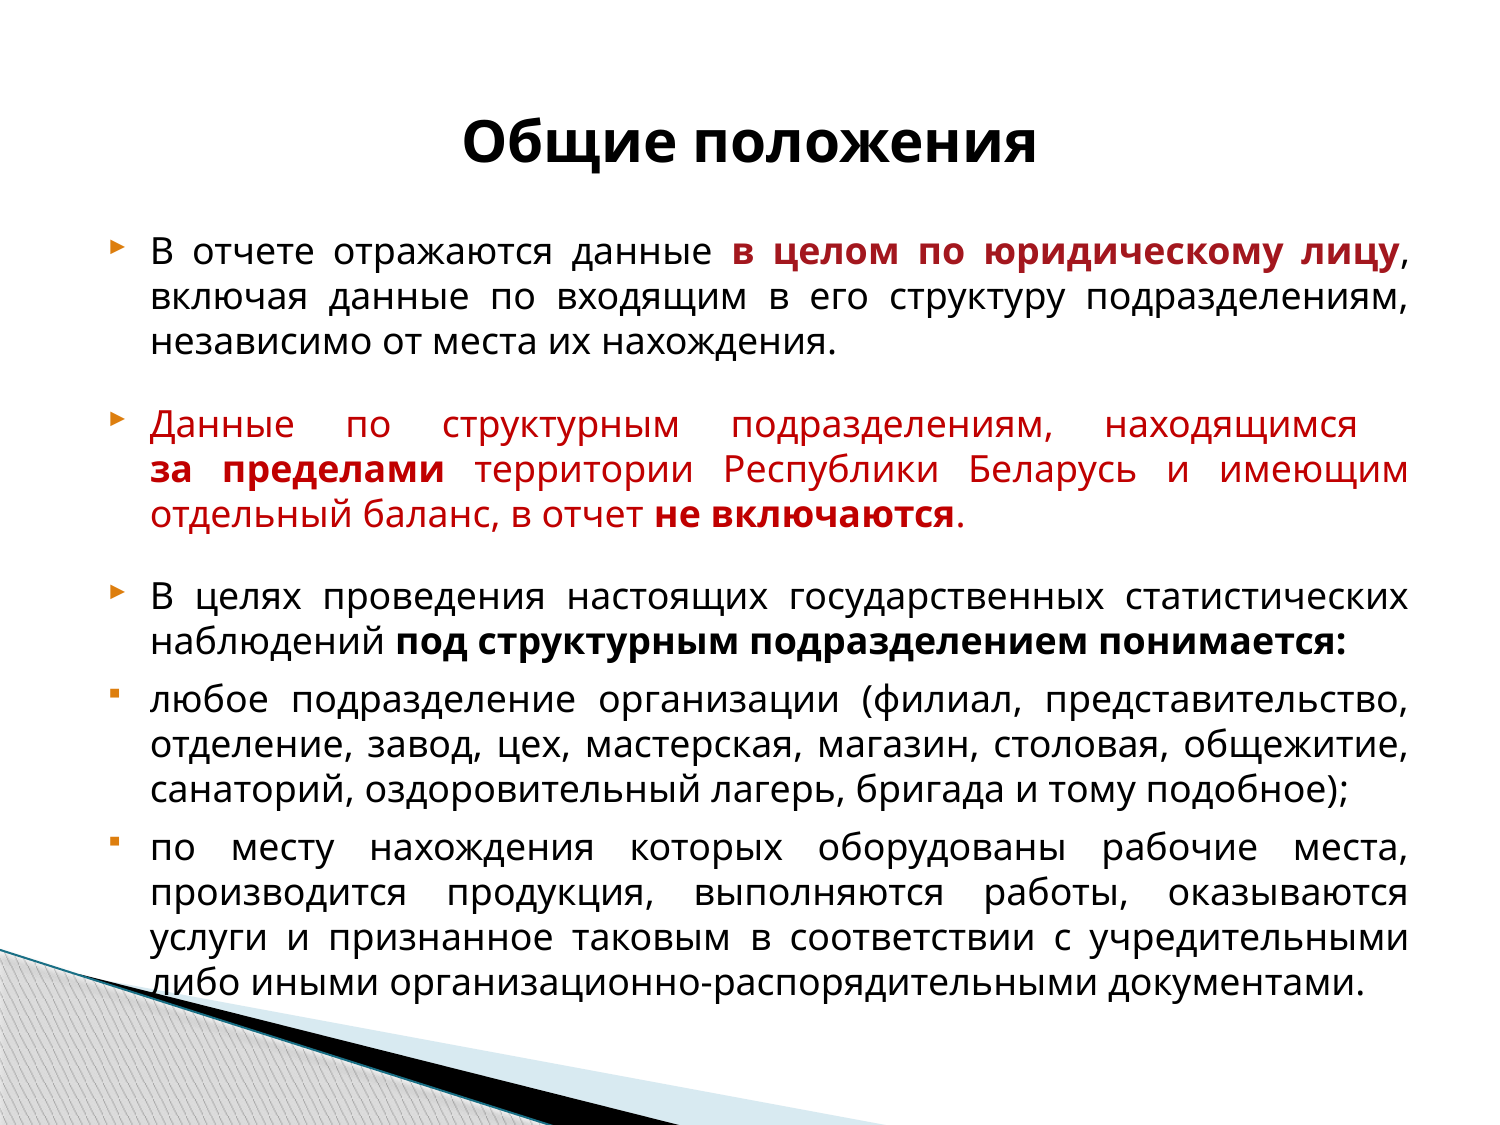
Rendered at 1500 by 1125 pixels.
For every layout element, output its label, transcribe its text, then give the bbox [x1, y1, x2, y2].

title Общие положения [75, 45, 1425, 233]
list В отчете отражаются данные в целом по юридическому лицу, включая данные по входящим в его структуру подразделениям, независимо от места их нахождения. Данные по структурным подразделениям, находящимся за пределами территории Республики Беларусь и имеющим отдельный баланс, в отчет не включаются. В целях проведения настоящих государственных статистических наблюдений под структурным подразделением понимается: любое подразделение организации (филиал, представительство, отделение, завод, цех, мастерская, магазин, столовая, общежитие, санаторий, оздоровительный лагерь, бригада и тому подобное); по месту нахождения которых оборудованы рабочие места, производится продукция, выполняются работы, оказываются услуги и признанное таковым в соответствии с учредительными либо иными организационно-распорядительными документами. [75, 233, 1425, 1012]
